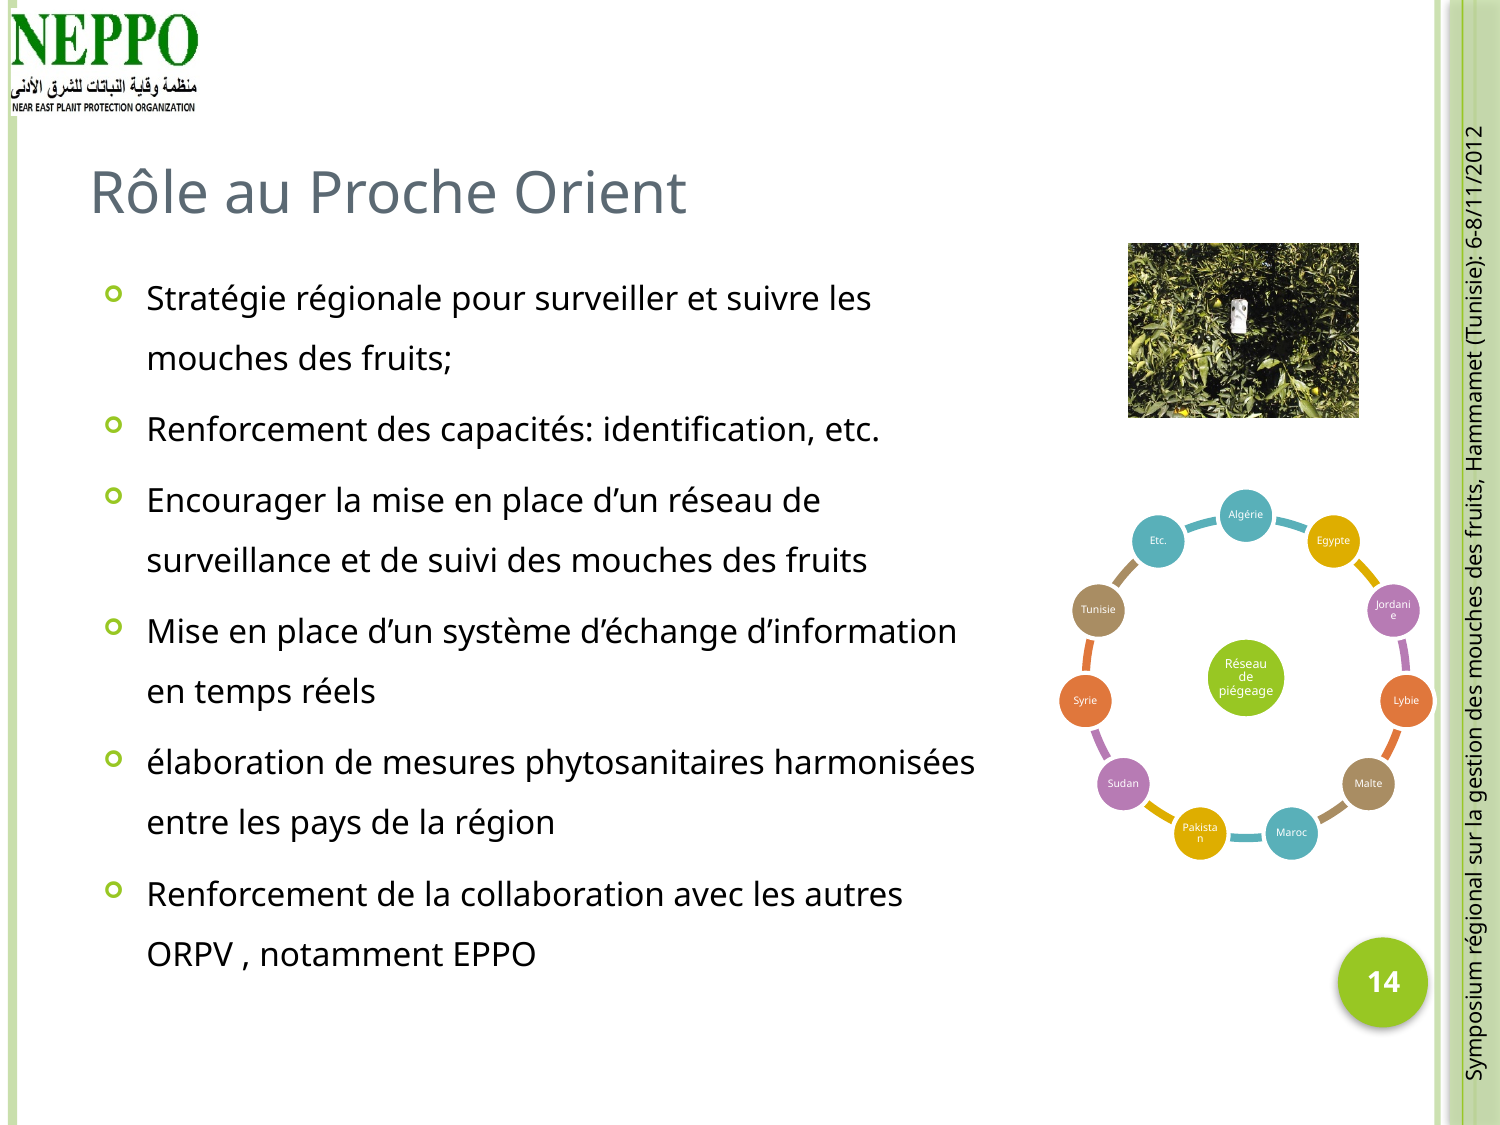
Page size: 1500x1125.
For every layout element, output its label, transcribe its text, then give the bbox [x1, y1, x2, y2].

title Rôle au Proche Orient [75, 45, 1300, 233]
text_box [1056, 455, 1436, 894]
list Stratégie régionale pour surveiller et suivre les mouches des fruits; Renforcement des capacités: identification, etc. Encourager la mise en place d’un réseau de surveillance et de suivi des mouches des fruits Mise en place d’un système d’échange d’information en temps réels élaboration de mesures phytosanitaires harmonisées entre les pays de la région Renforcement de la collaboration avec les autres ORPV , notamment EPPO [88, 249, 998, 982]
picture [10, 8, 200, 116]
picture [1127, 242, 1359, 419]
slide_number 14 [1333, 940, 1434, 1027]
